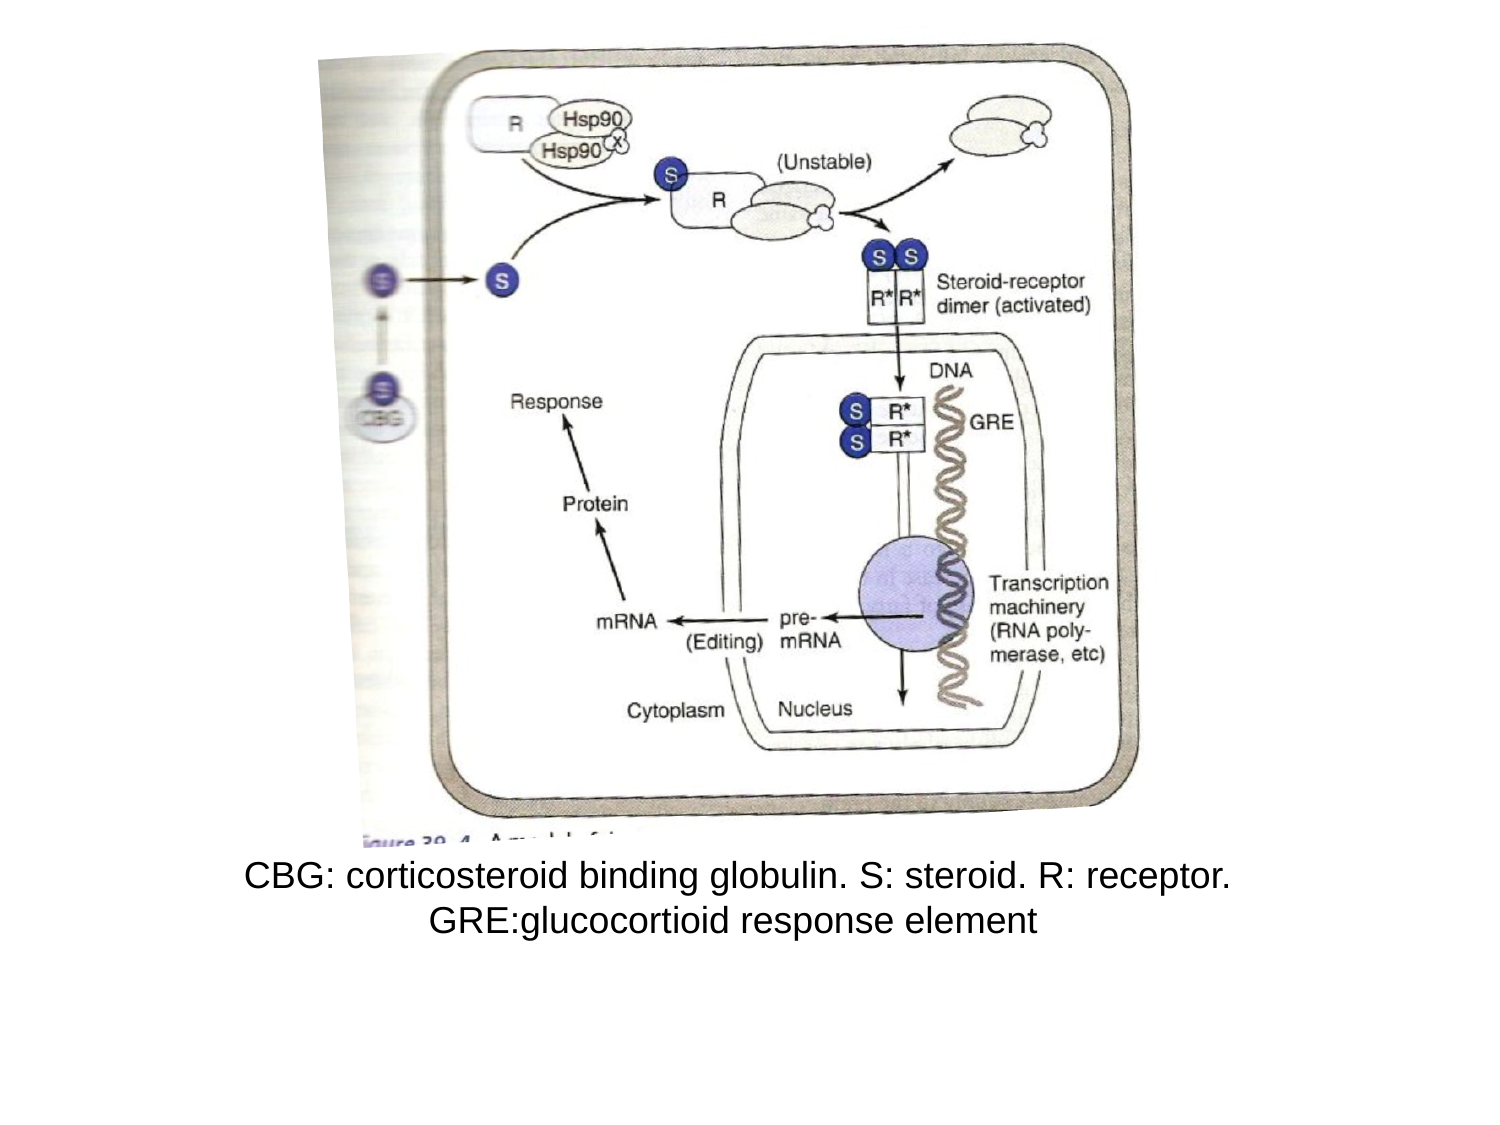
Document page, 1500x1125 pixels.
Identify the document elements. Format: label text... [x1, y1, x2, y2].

text_box CBG: corticosteroid binding globulin. S: steroid. R: receptor. GRE:glucocortioid response element [222, 843, 1254, 949]
picture [318, 13, 1170, 843]
